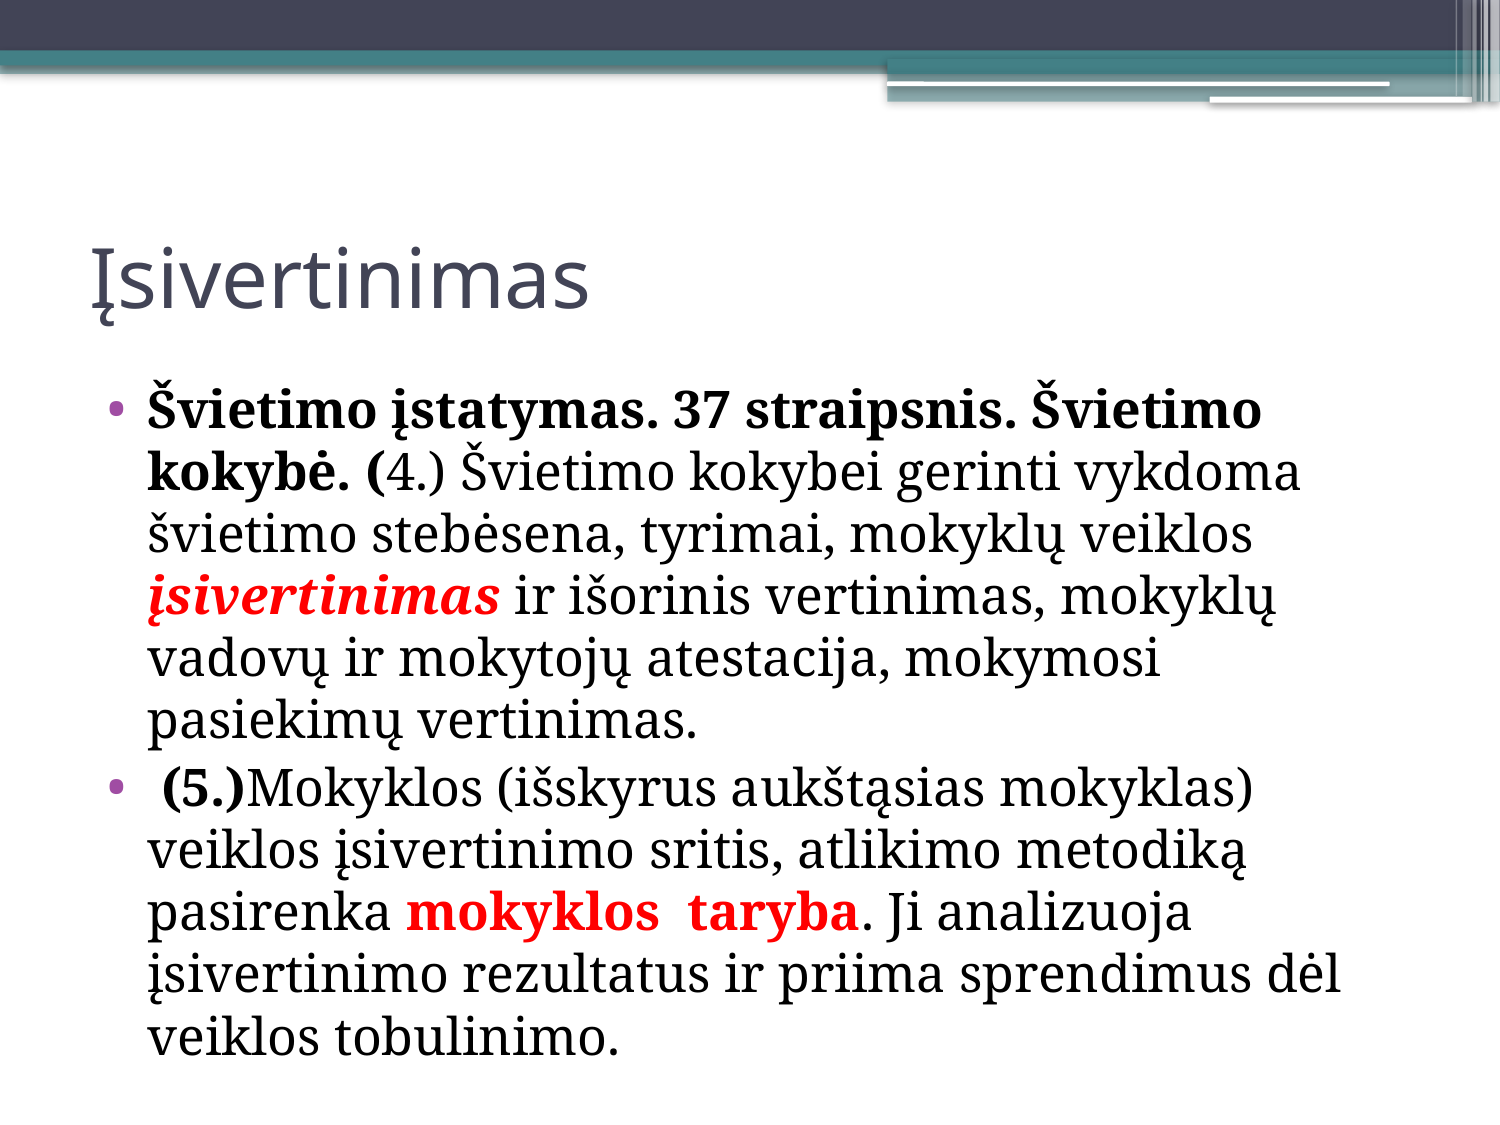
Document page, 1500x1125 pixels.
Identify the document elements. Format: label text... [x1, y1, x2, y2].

title Įsivertinimas [75, 187, 1425, 363]
list Švietimo įstatymas. 37 straipsnis. Švietimo kokybė. (4.) Švietimo kokybei gerinti vykdoma švietimo stebėsena, tyrimai, mokyklų veiklos įsivertinimas ir išorinis vertinimas, mokyklų vadovų ir mokytojų atestacija, mokymosi pasiekimų vertinimas. (5.)Mokyklos (išskyrus aukštąsias mokyklas) veiklos įsivertinimo sritis, atlikimo metodiką pasirenka mokyklos taryba. Ji analizuoja įsivertinimo rezultatus ir priima sprendimus dėl veiklos tobulinimo. [75, 368, 1425, 1079]
